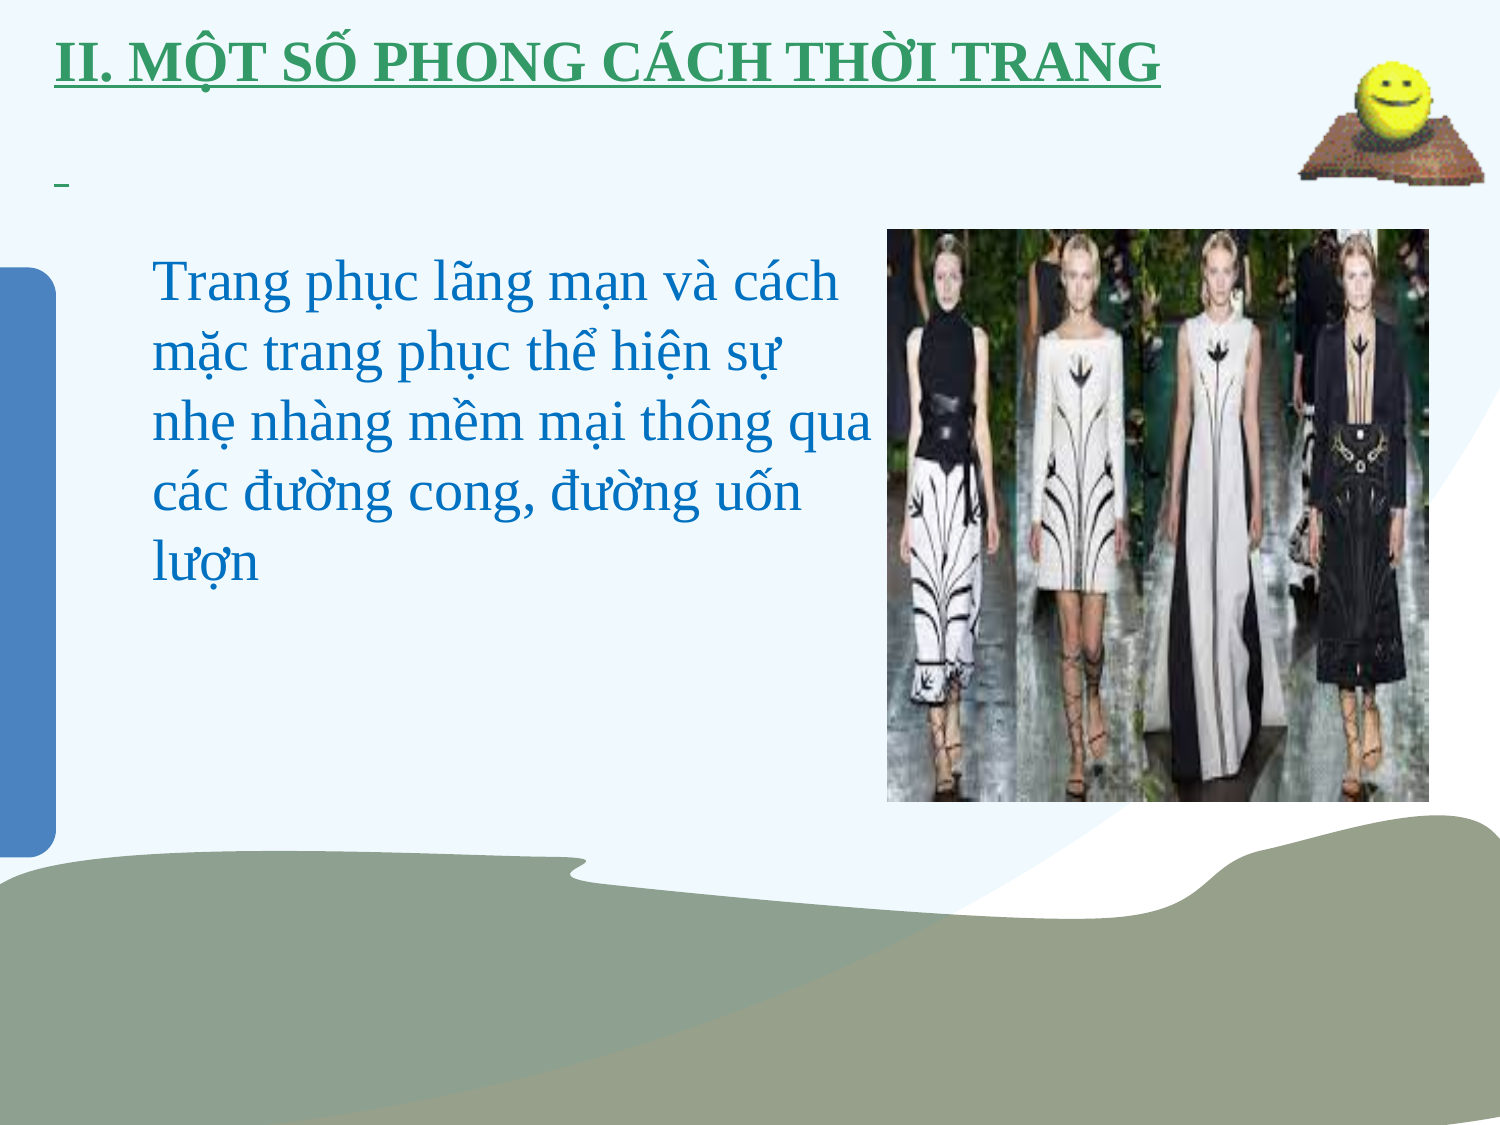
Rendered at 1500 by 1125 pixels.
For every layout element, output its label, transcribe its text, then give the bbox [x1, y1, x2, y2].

text_box [0, 0, 1500, 1125]
text_box [275, 813, 1500, 1125]
text_box II. MỘT SỐ PHONG CÁCH THỜI TRANG [39, 15, 1177, 200]
picture [1287, 0, 1500, 213]
text_box Trang phục lãng mạn và cách mặc trang phục thể hiện sự nhẹ nhàng mềm mại thông qua các đường cong, đường uốn lượn [137, 234, 888, 875]
picture [887, 229, 1429, 802]
